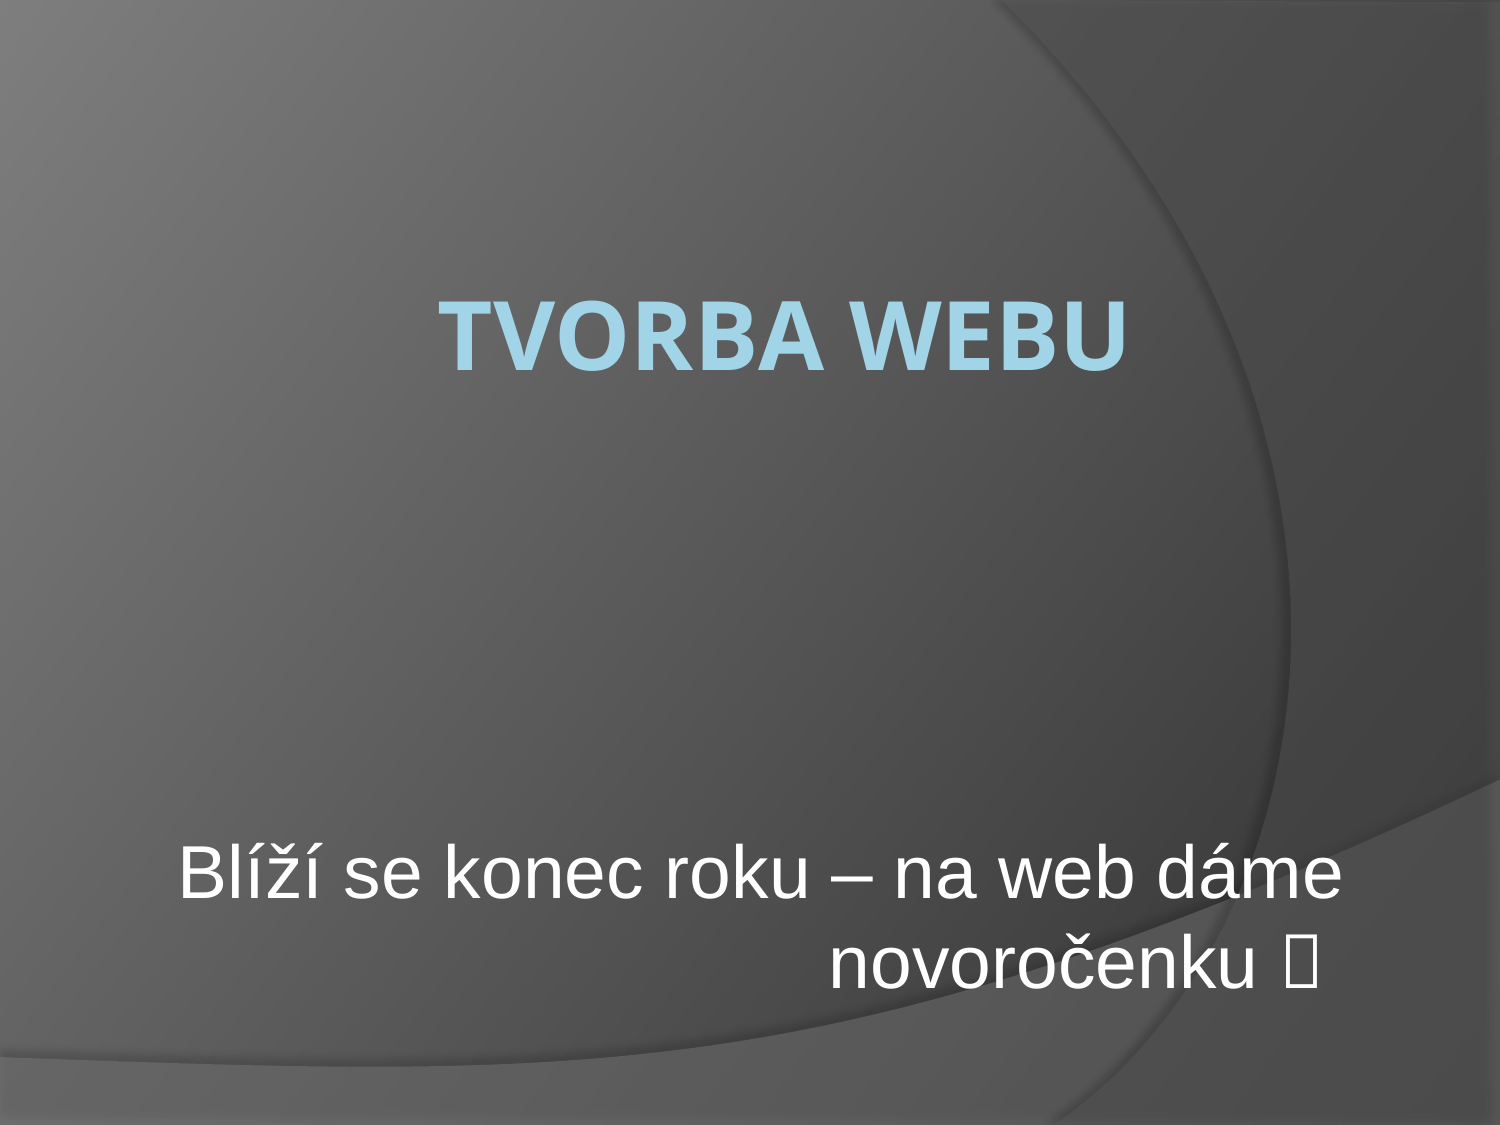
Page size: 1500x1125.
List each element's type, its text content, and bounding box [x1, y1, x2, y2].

title Tvorba webu [76, 267, 1140, 645]
subtitle Blíží se konec roku – na web dáme novoročenku  [76, 716, 1353, 1004]
